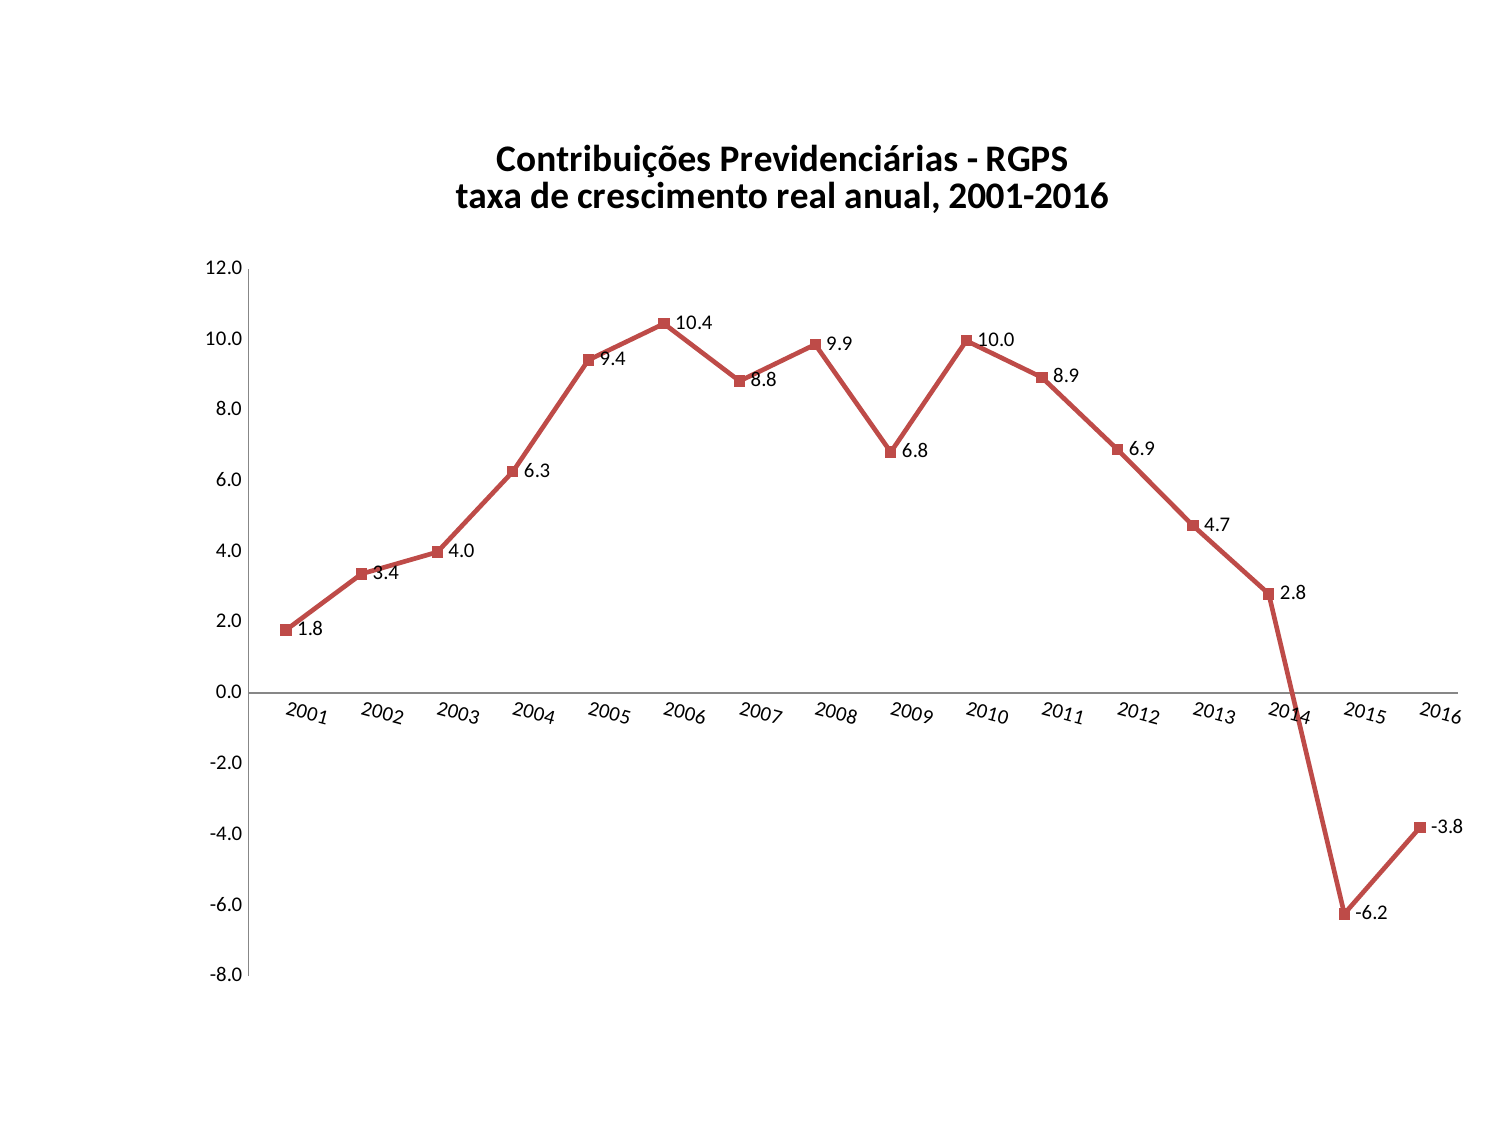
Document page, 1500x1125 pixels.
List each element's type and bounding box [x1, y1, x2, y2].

chart [105, 105, 1466, 1020]
